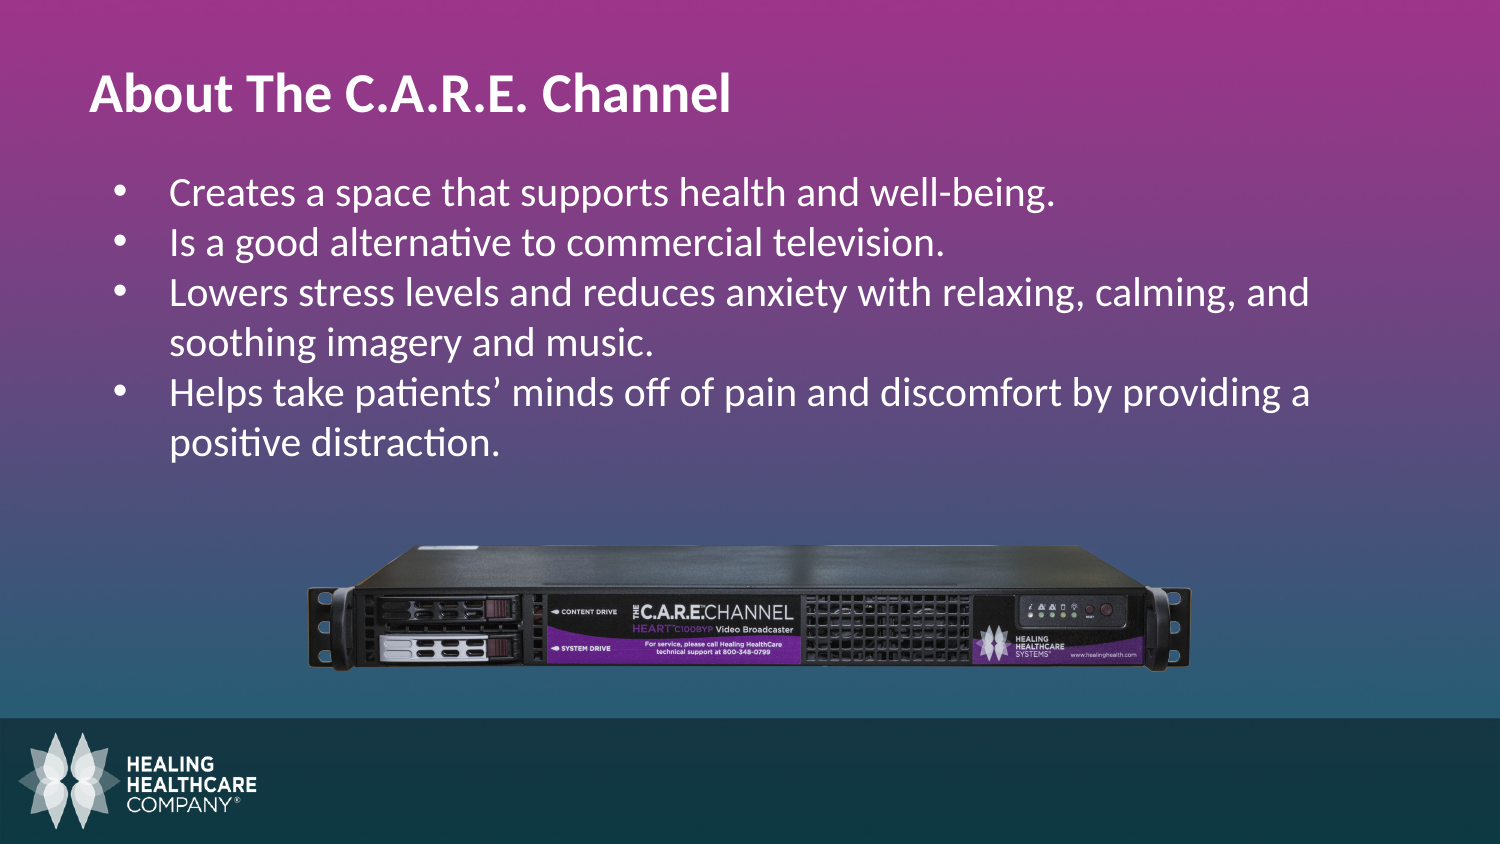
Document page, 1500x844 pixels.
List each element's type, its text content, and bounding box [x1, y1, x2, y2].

picture [0, 0, 1500, 844]
list Creates a space that supports health and well-being. Is a good alternative to commercial television. Lowers stress levels and reduces anxiety with relaxing, calming, and soothing imagery and music. Helps take patients’ minds off of pain and discomfort by providing a positive distraction. [75, 177, 1425, 720]
list About The C.A.R.E. Channel [75, 49, 1425, 177]
